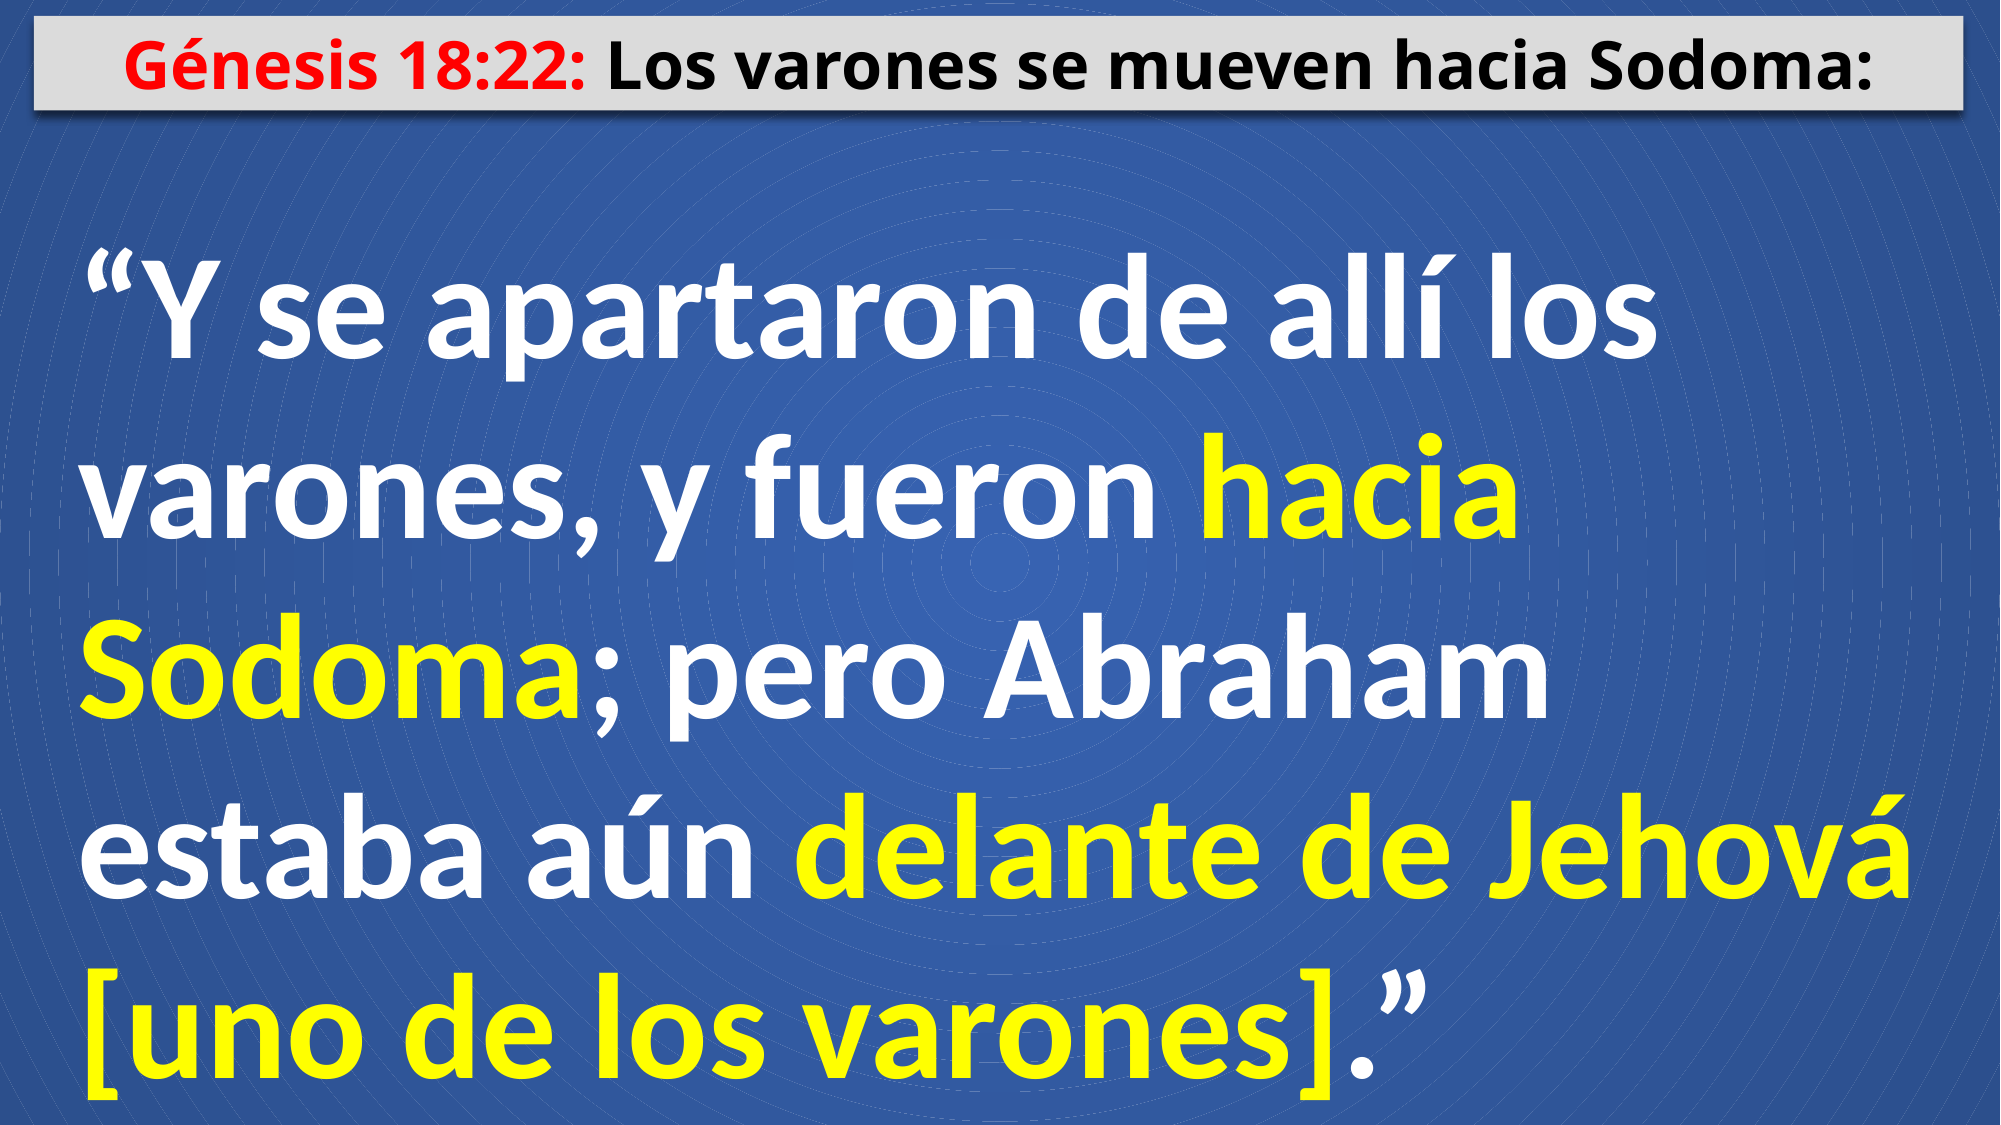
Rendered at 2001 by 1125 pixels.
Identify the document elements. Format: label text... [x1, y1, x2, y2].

text_box Génesis 18:22: Los varones se mueven hacia Sodoma: [33, 15, 1964, 111]
text_box “Y se apartaron de allí los varones, y fueron hacia Sodoma; pero Abraham estaba aún delante de Jehová [uno de los varones].” [62, 201, 1935, 1116]
